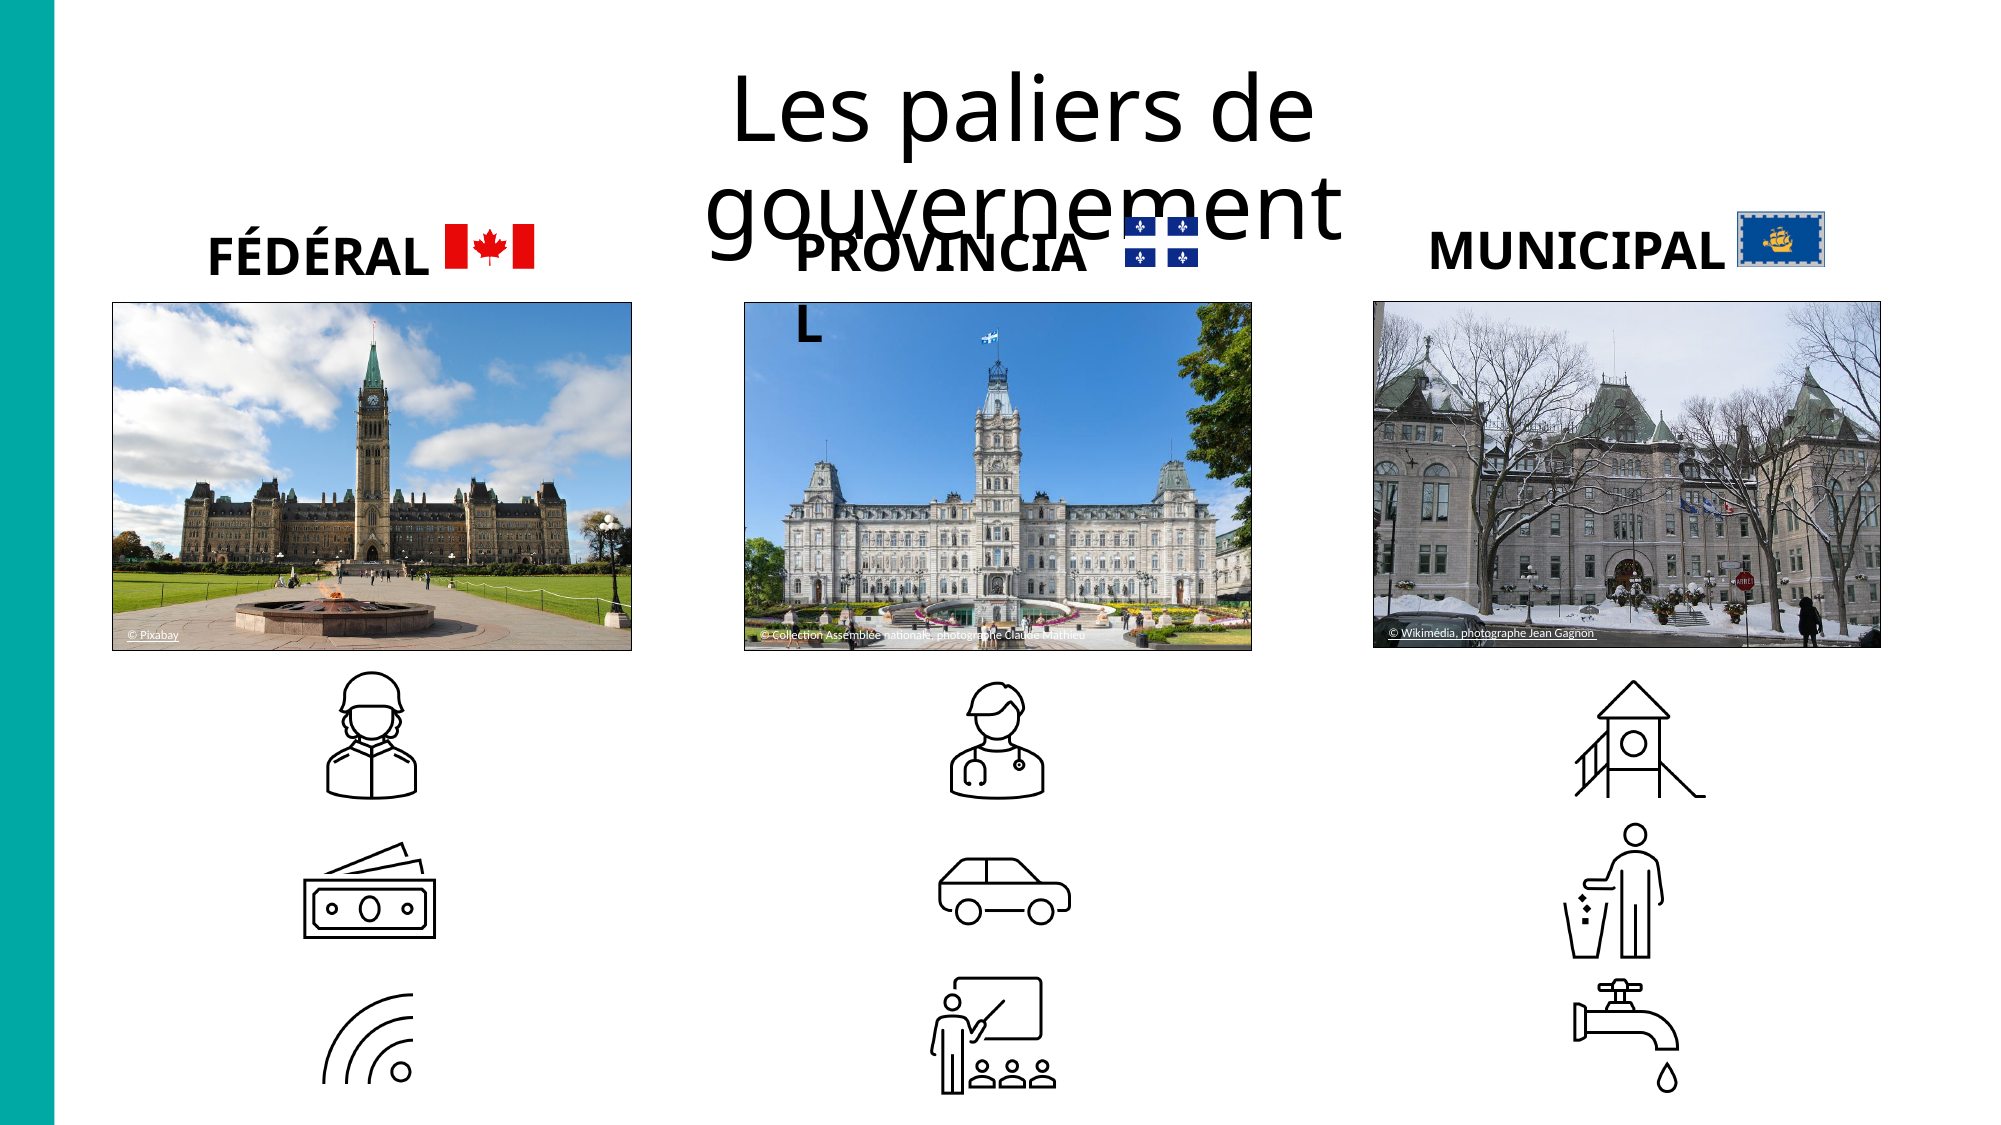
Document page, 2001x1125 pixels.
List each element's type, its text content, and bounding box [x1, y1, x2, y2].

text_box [111, 206, 633, 651]
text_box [1373, 200, 1882, 649]
picture [55, 0, 2000, 1125]
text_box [744, 202, 1253, 651]
text_box Les paliers de gouvernement [479, 54, 1568, 162]
